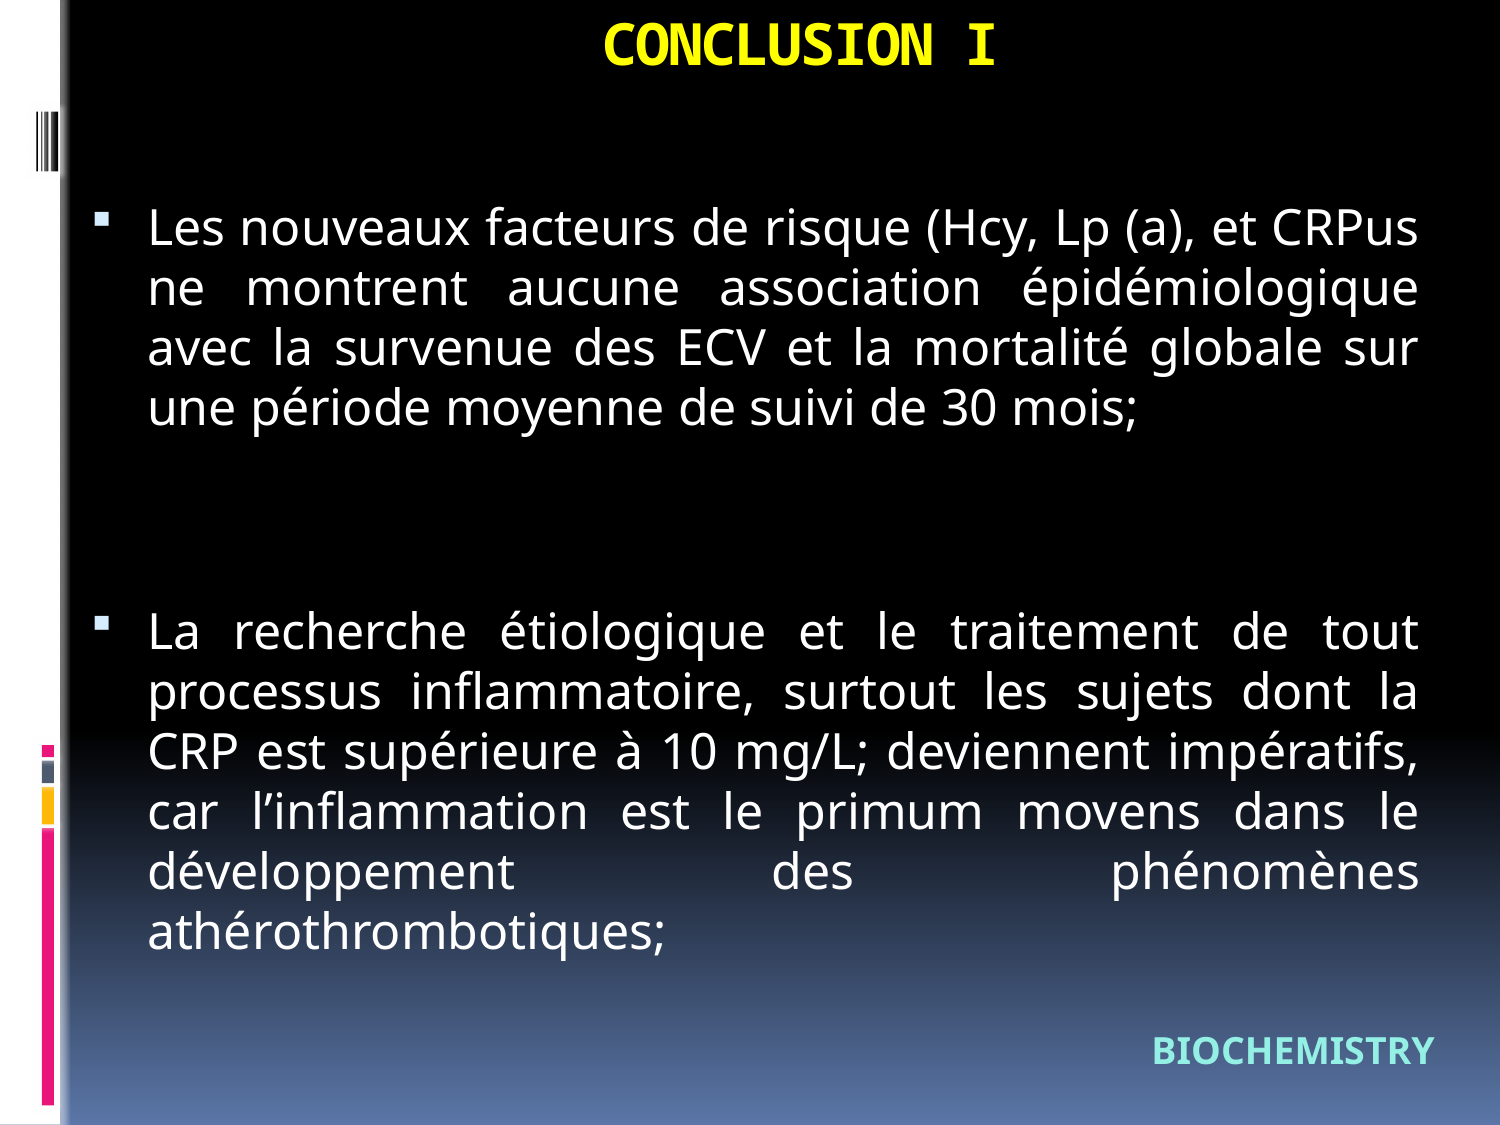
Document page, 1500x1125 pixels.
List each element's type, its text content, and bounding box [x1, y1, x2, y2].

title CONCLUSION I [164, 0, 1439, 81]
list Les nouveaux facteurs de risque (Hcy, Lp (a), et CRPus ne montrent aucune association épidémiologique avec la survenue des ECV et la mortalité globale sur une période moyenne de suivi de 30 mois; La recherche étiologique et le traitement de tout processus inflammatoire, surtout les sujets dont la CRP est supérieure à 10 mg/L; deviennent impératifs, car l’inflammation est le primum movens dans le développement des phénomènes athérothrombotiques; [64, 187, 1436, 1024]
text_box BIOCHEMISTRY [1136, 1019, 1500, 1080]
